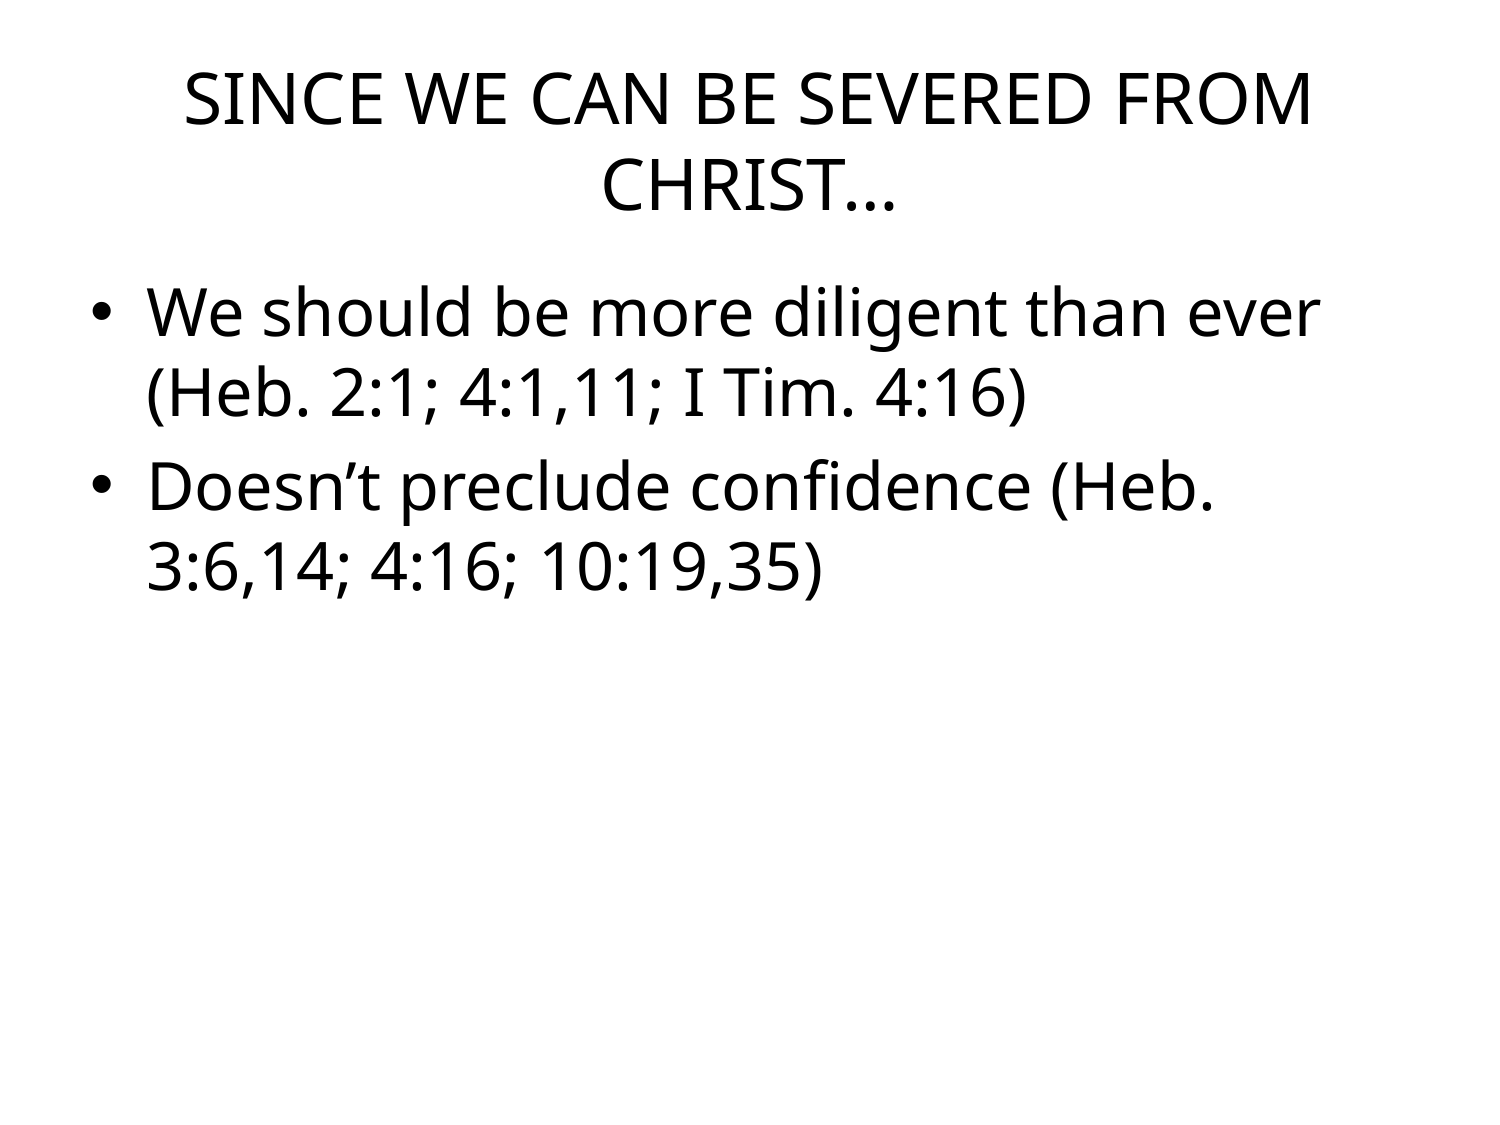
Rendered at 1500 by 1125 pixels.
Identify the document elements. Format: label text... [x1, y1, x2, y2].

list We should be more diligent than ever (Heb. 2:1; 4:1,11; I Tim. 4:16) Doesn’t preclude confidence (Heb. 3:6,14; 4:16; 10:19,35) [75, 262, 1425, 1005]
title SINCE WE CAN BE SEVERED FROM CHRIST… [75, 45, 1425, 233]
